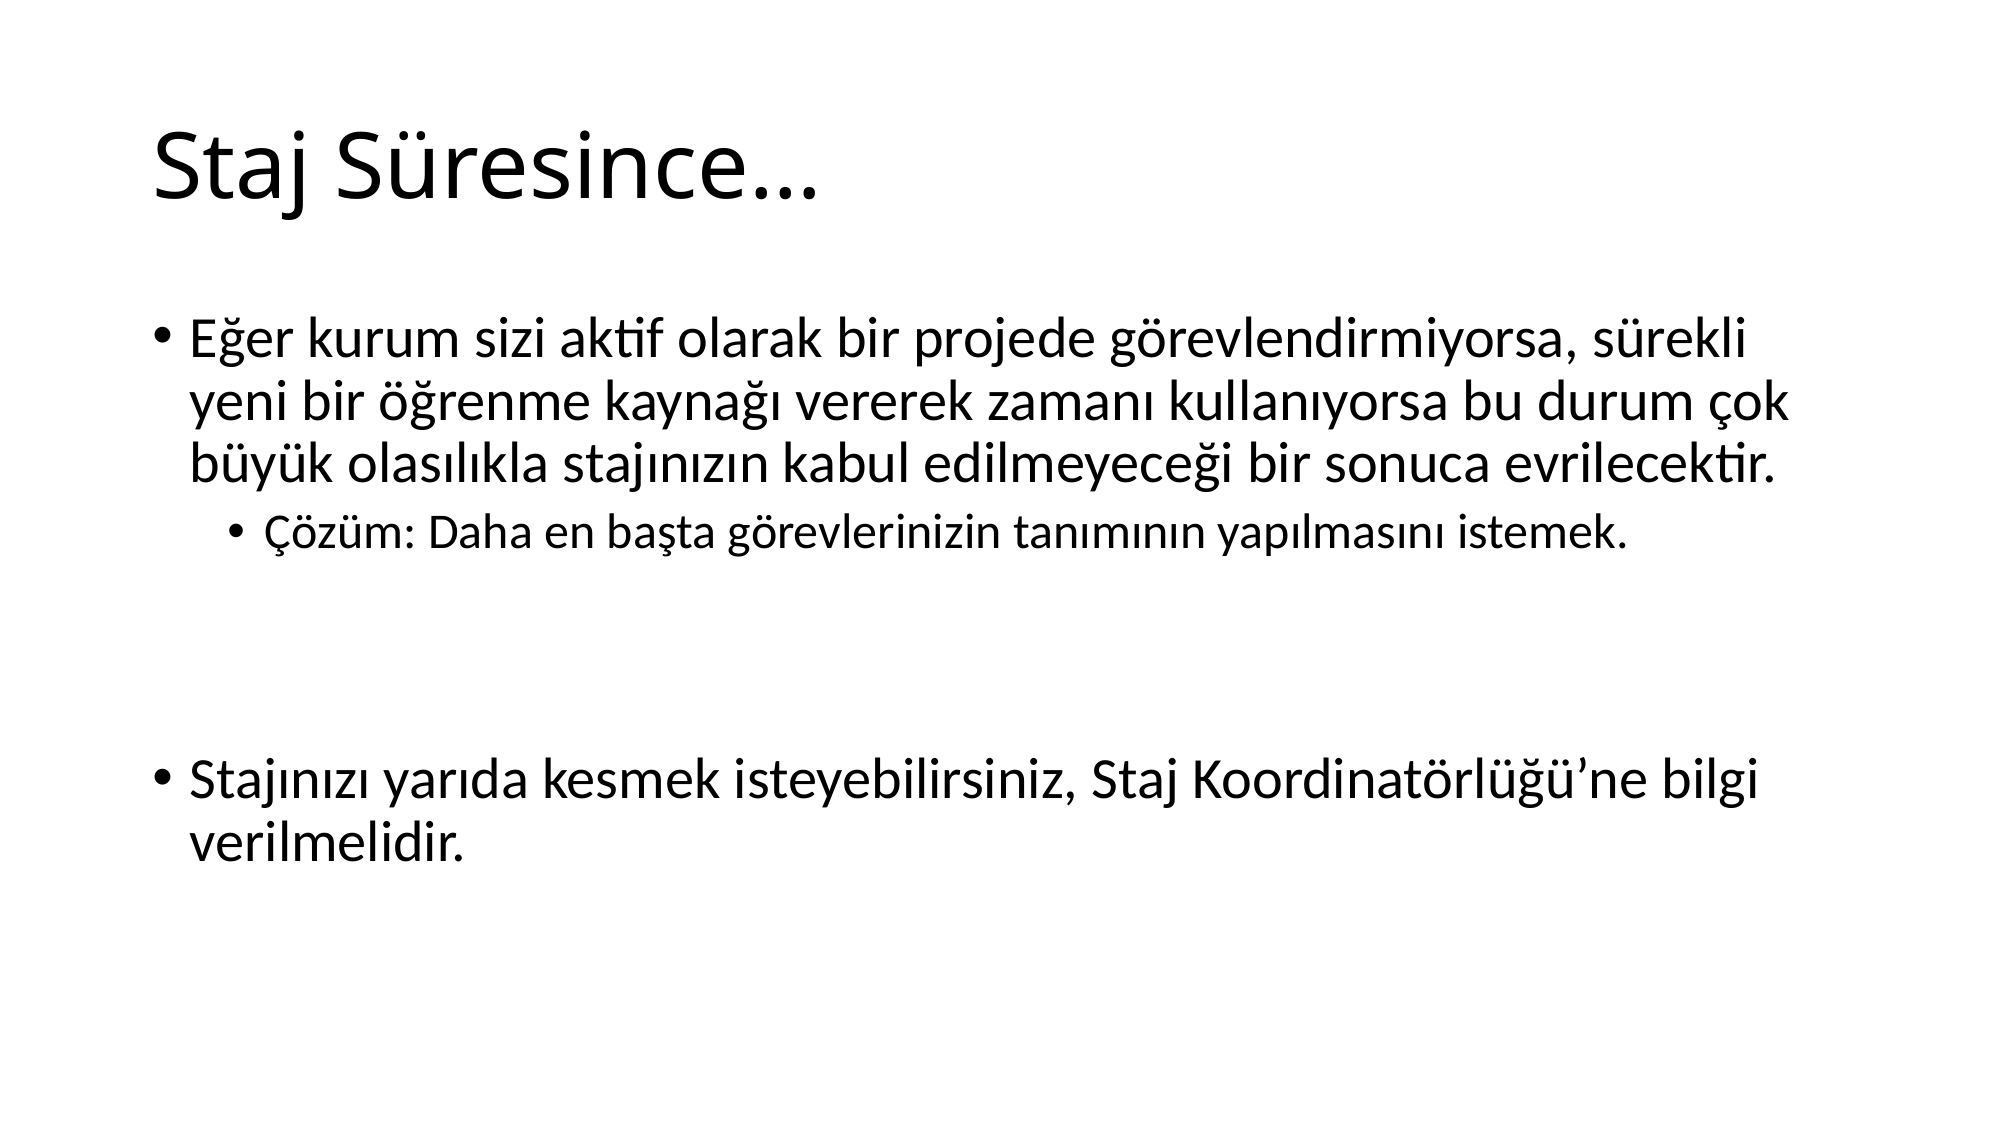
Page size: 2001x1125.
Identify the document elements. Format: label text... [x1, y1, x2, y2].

list Eğer kurum sizi aktif olarak bir projede görevlendirmiyorsa, sürekli yeni bir öğrenme kaynağı vererek zamanı kullanıyorsa bu durum çok büyük olasılıkla stajınızın kabul edilmeyeceği bir sonuca evrilecektir. Çözüm: Daha en başta görevlerinizin tanımının yapılmasını istemek. Stajınızı yarıda kesmek isteyebilirsiniz, Staj Koordinatörlüğü’ne bilgi verilmelidir. [137, 299, 1863, 1014]
title Staj Süresince… [137, 59, 1863, 278]
